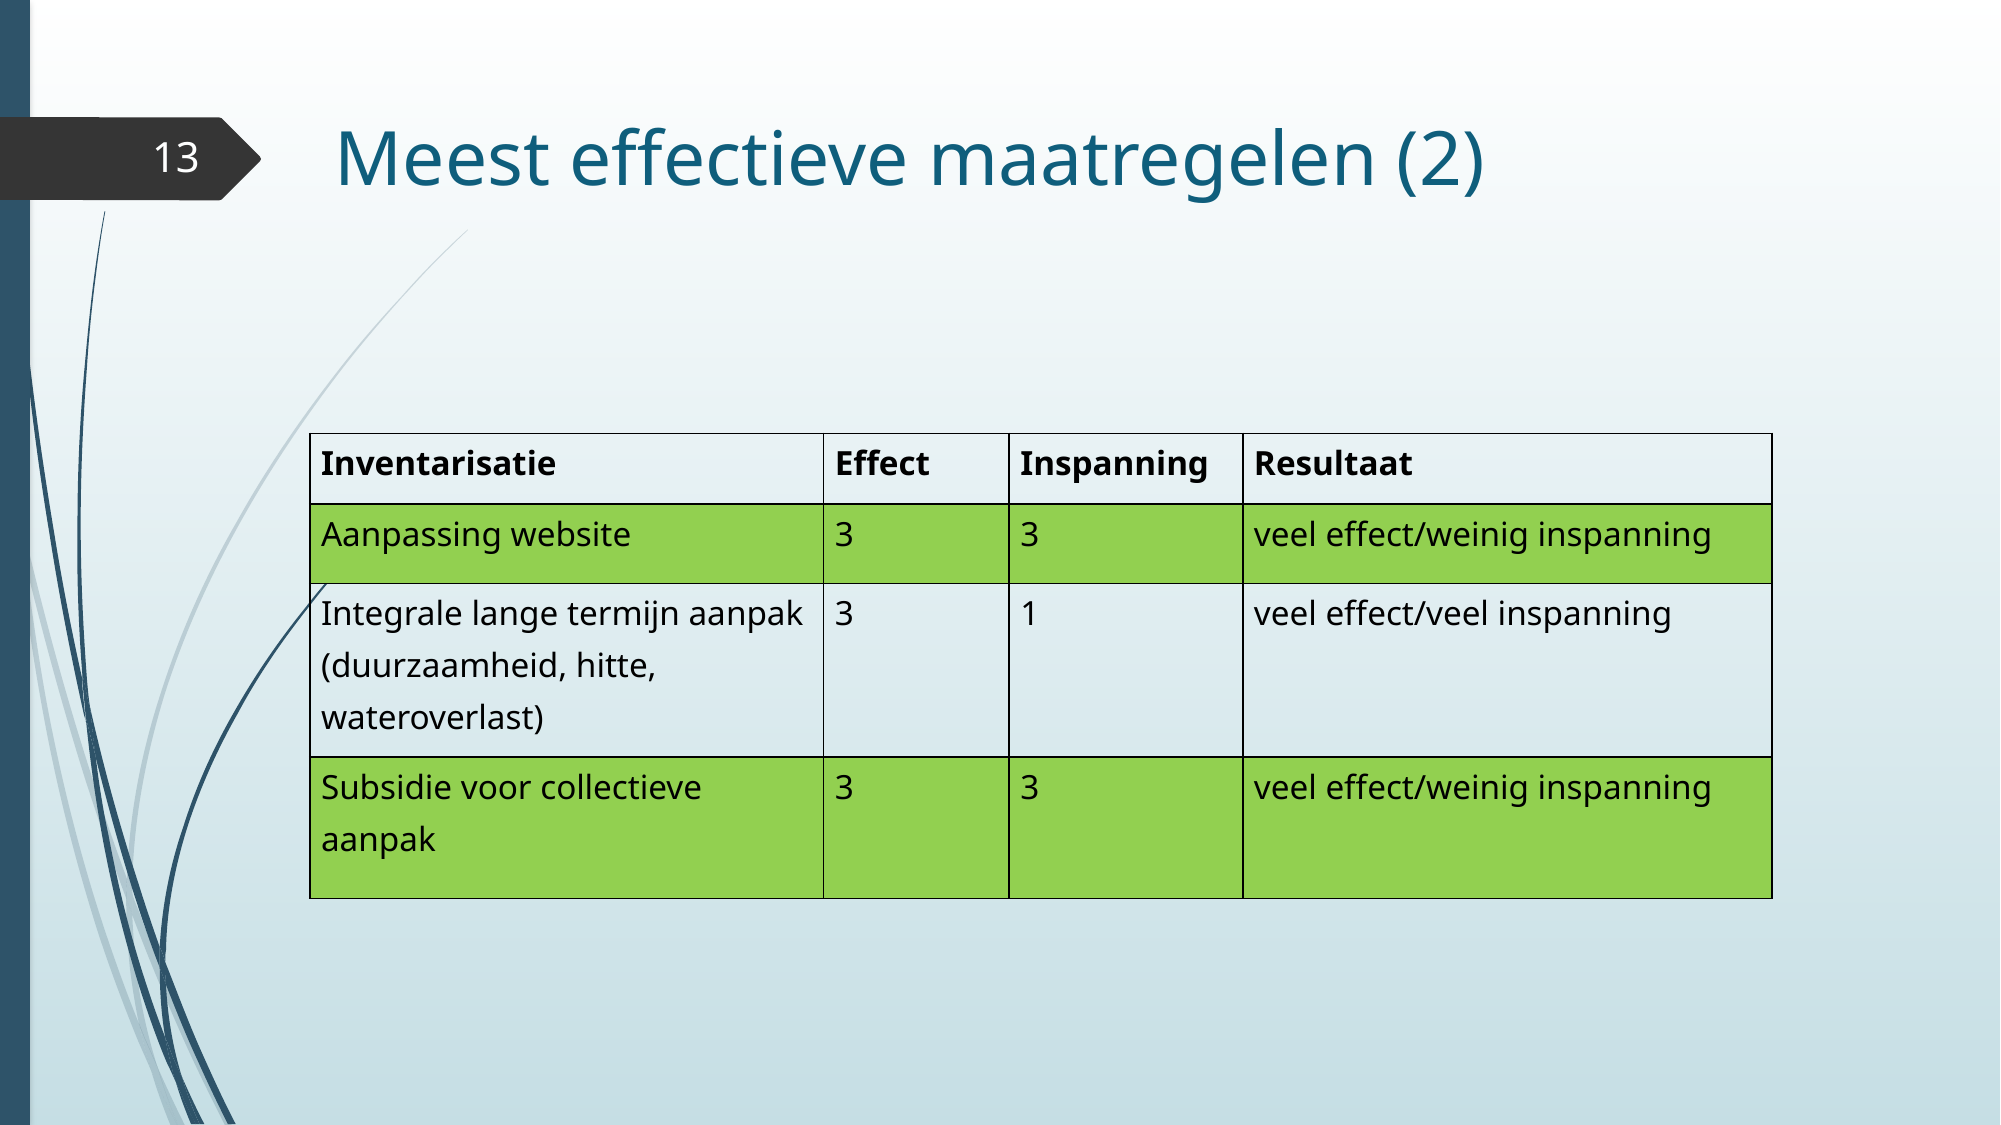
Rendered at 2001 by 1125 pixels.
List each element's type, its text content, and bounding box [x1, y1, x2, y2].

table_cell Subsidie voor collectieve aanpak [311, 758, 823, 898]
table_cell 3 [1010, 505, 1242, 583]
slide_number 13 [87, 129, 216, 190]
table_cell veel effect/weinig inspanning [1244, 505, 1771, 583]
table_cell 3 [1010, 758, 1242, 898]
table_cell 3 [824, 505, 1008, 583]
table_cell 3 [824, 584, 1008, 756]
table_cell Integrale lange termijn aanpak (duurzaamheid, hitte, wateroverlast) [311, 584, 823, 756]
table_cell 1 [1010, 584, 1242, 756]
table_header Inspanning [1010, 434, 1242, 503]
table_header Resultaat [1244, 434, 1771, 503]
table_header Effect [824, 434, 1008, 503]
table_cell veel effect/veel inspanning [1244, 584, 1771, 756]
table_cell 3 [824, 758, 1008, 898]
table_header Inventarisatie [311, 434, 823, 503]
table_cell veel effect/weinig inspanning [1244, 758, 1771, 898]
title Meest effectieve maatregelen (2) [319, 102, 1888, 313]
table_cell Aanpassing website [311, 505, 823, 583]
